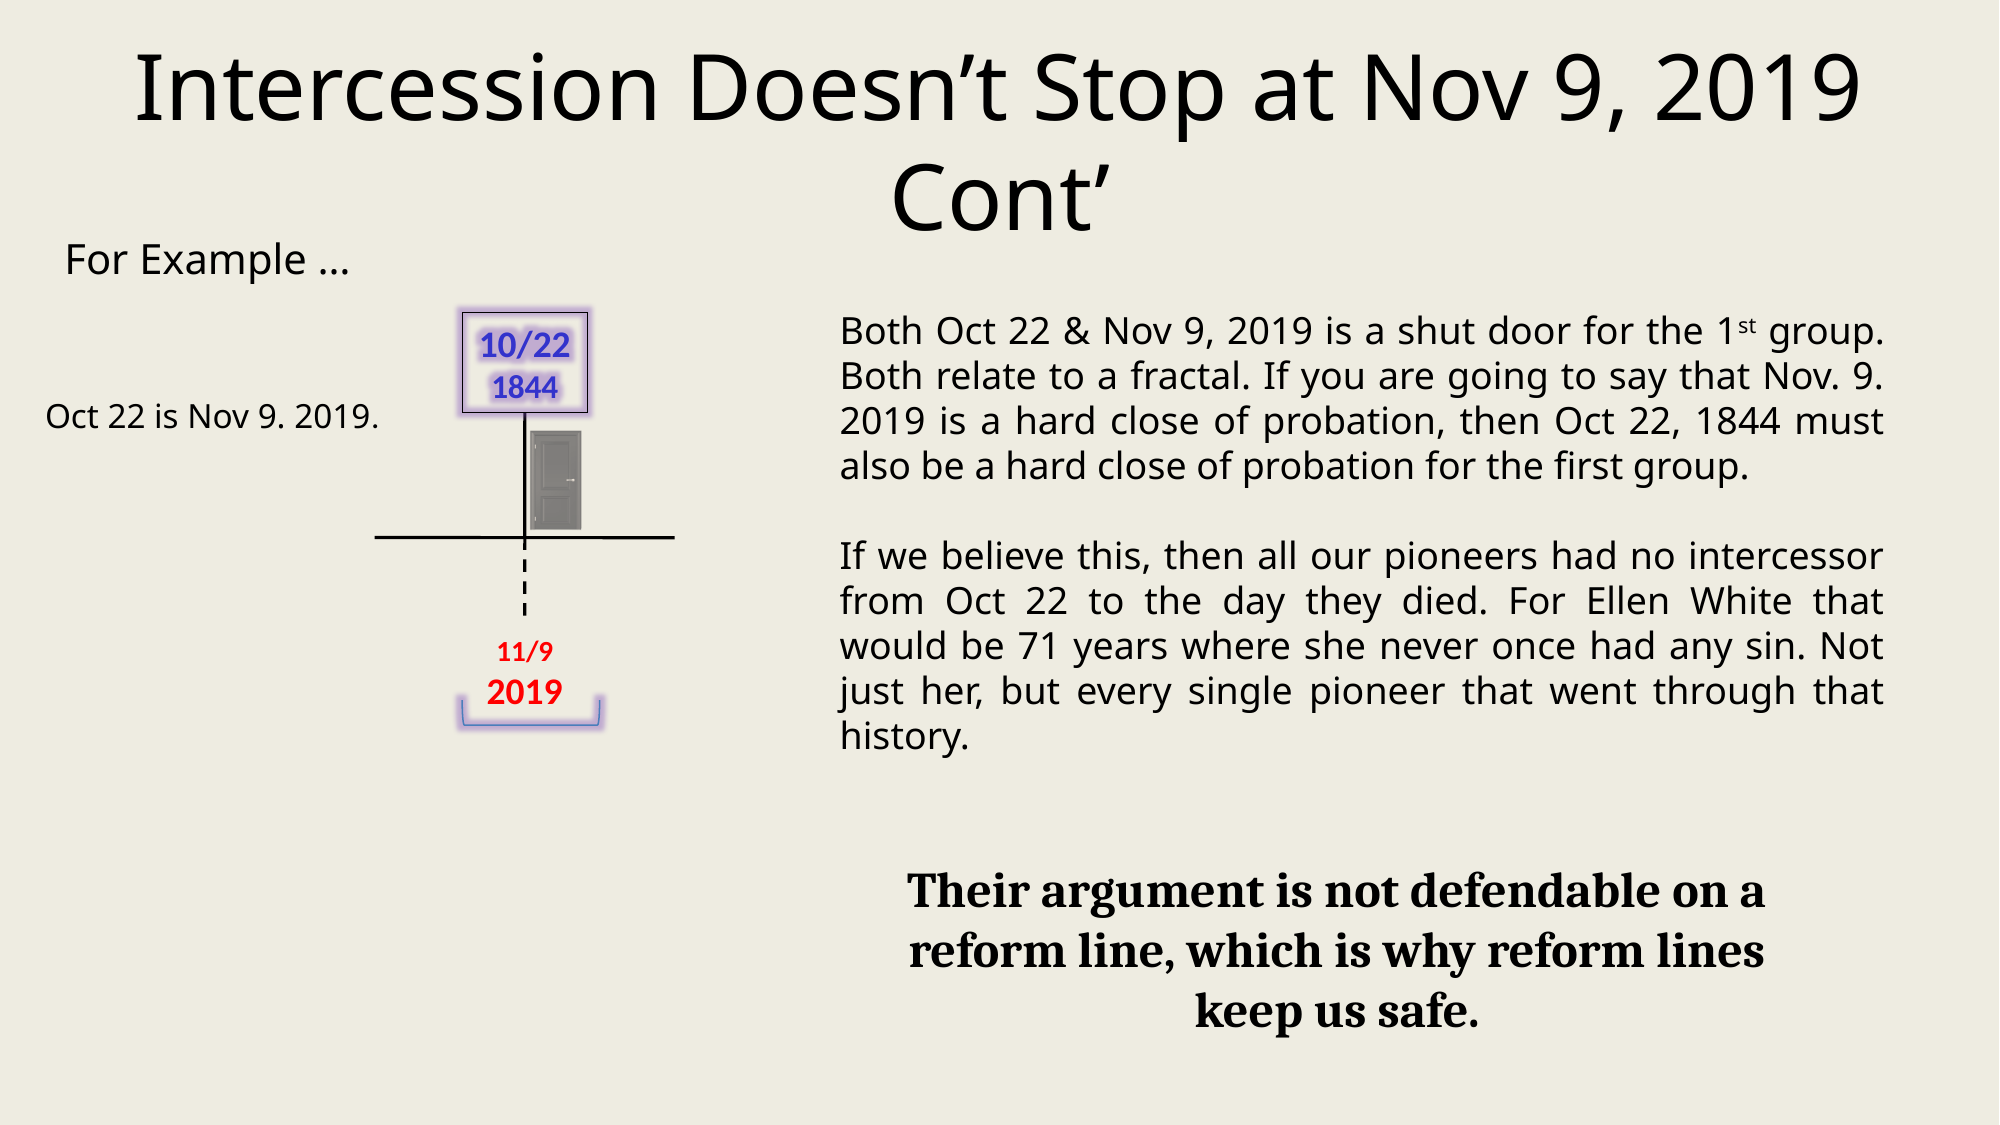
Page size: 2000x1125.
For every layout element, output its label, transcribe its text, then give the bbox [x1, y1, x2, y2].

text_box For Example … [49, 224, 438, 290]
picture [524, 476, 588, 533]
picture [524, 424, 588, 474]
text_box 10/22 1844 [462, 312, 588, 413]
text_box Oct 22 is Nov 9. 2019. [0, 387, 425, 443]
title Intercession Doesn’t Stop at Nov 9, 2019 Cont’ [99, 45, 1900, 233]
text_box [461, 700, 601, 726]
text_box 11/9 2019 [462, 624, 588, 692]
text_box Both Oct 22 & Nov 9, 2019 is a shut door for the 1st group. Both relate to a fractal. If you are going to say that Nov. 9. 2019 is a hard close of probation, then Oct 22, 1844 must also be a hard close of probation for the first group. If we believe this, then all our pioneers had no intercessor from Oct 22 to the day they died. For Ellen White that would be 71 years where she never once had any sin. Not just her, but every single pioneer that went through that history. [824, 299, 1900, 810]
text_box Their argument is not defendable on a reform line, which is why reform lines keep us safe. [837, 849, 1837, 1045]
